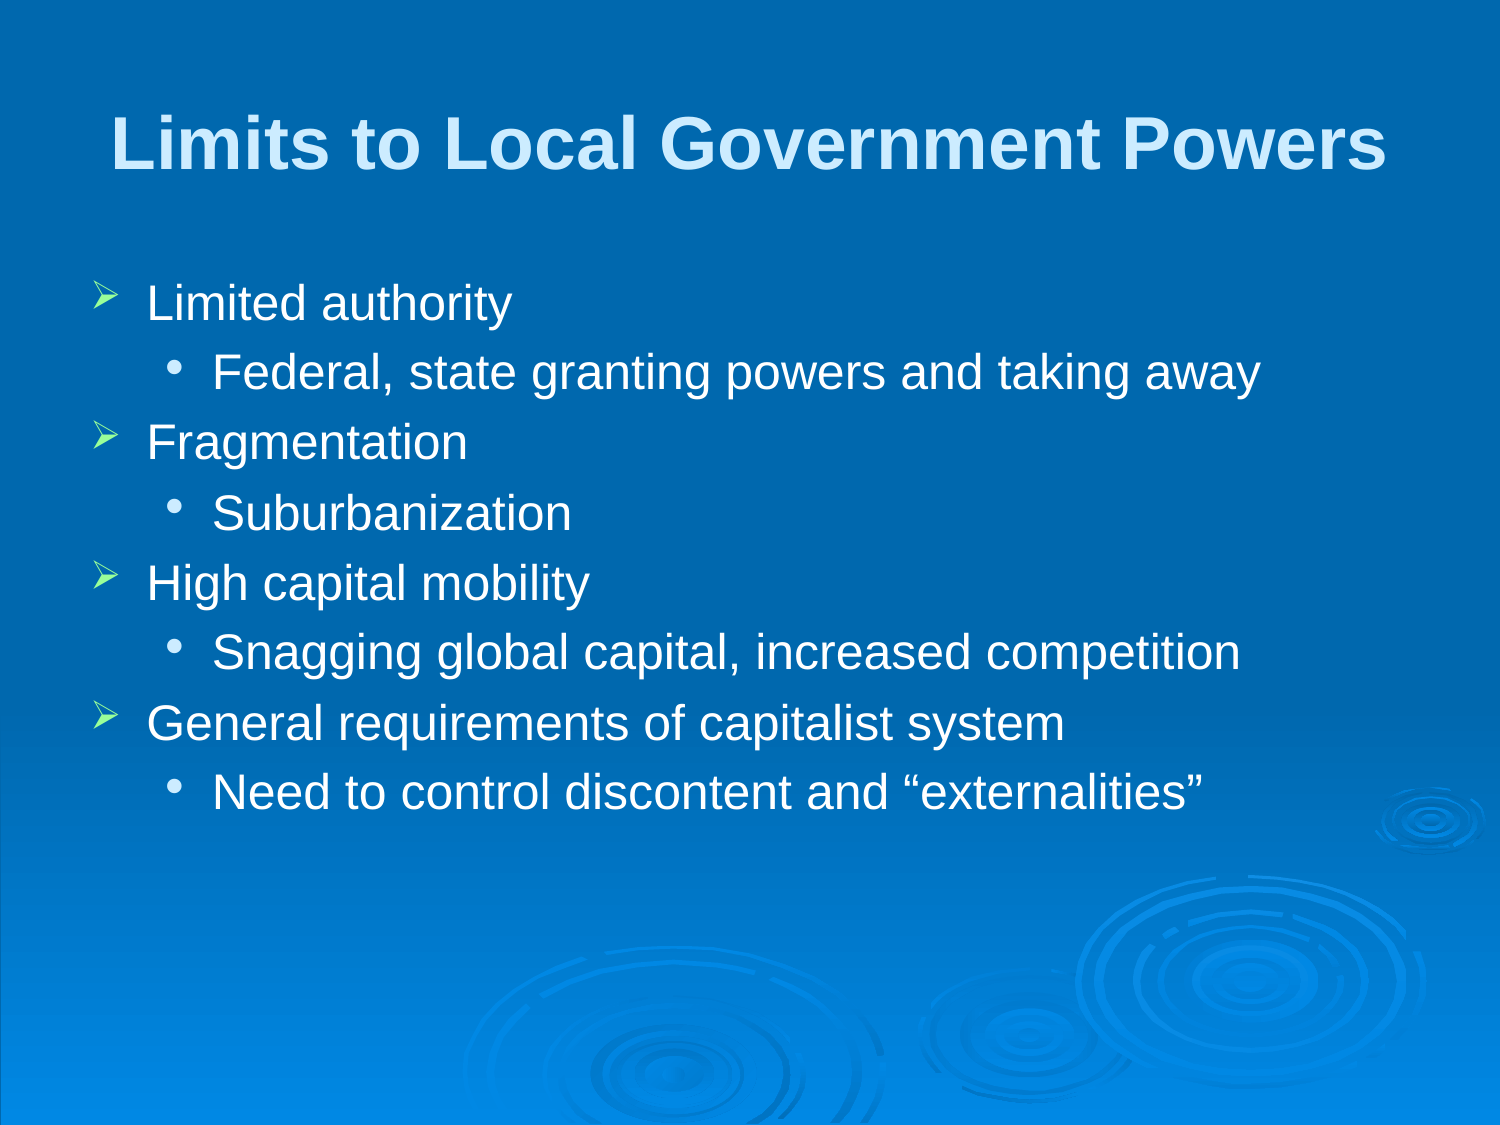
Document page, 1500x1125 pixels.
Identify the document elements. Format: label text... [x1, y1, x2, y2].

list Limited authority Federal, state granting powers and taking away Fragmentation Suburbanization High capital mobility Snagging global capital, increased competition General requirements of capitalist system Need to control discontent and “externalities” [74, 262, 1426, 1006]
title Limits to Local Government Powers [74, 45, 1426, 233]
